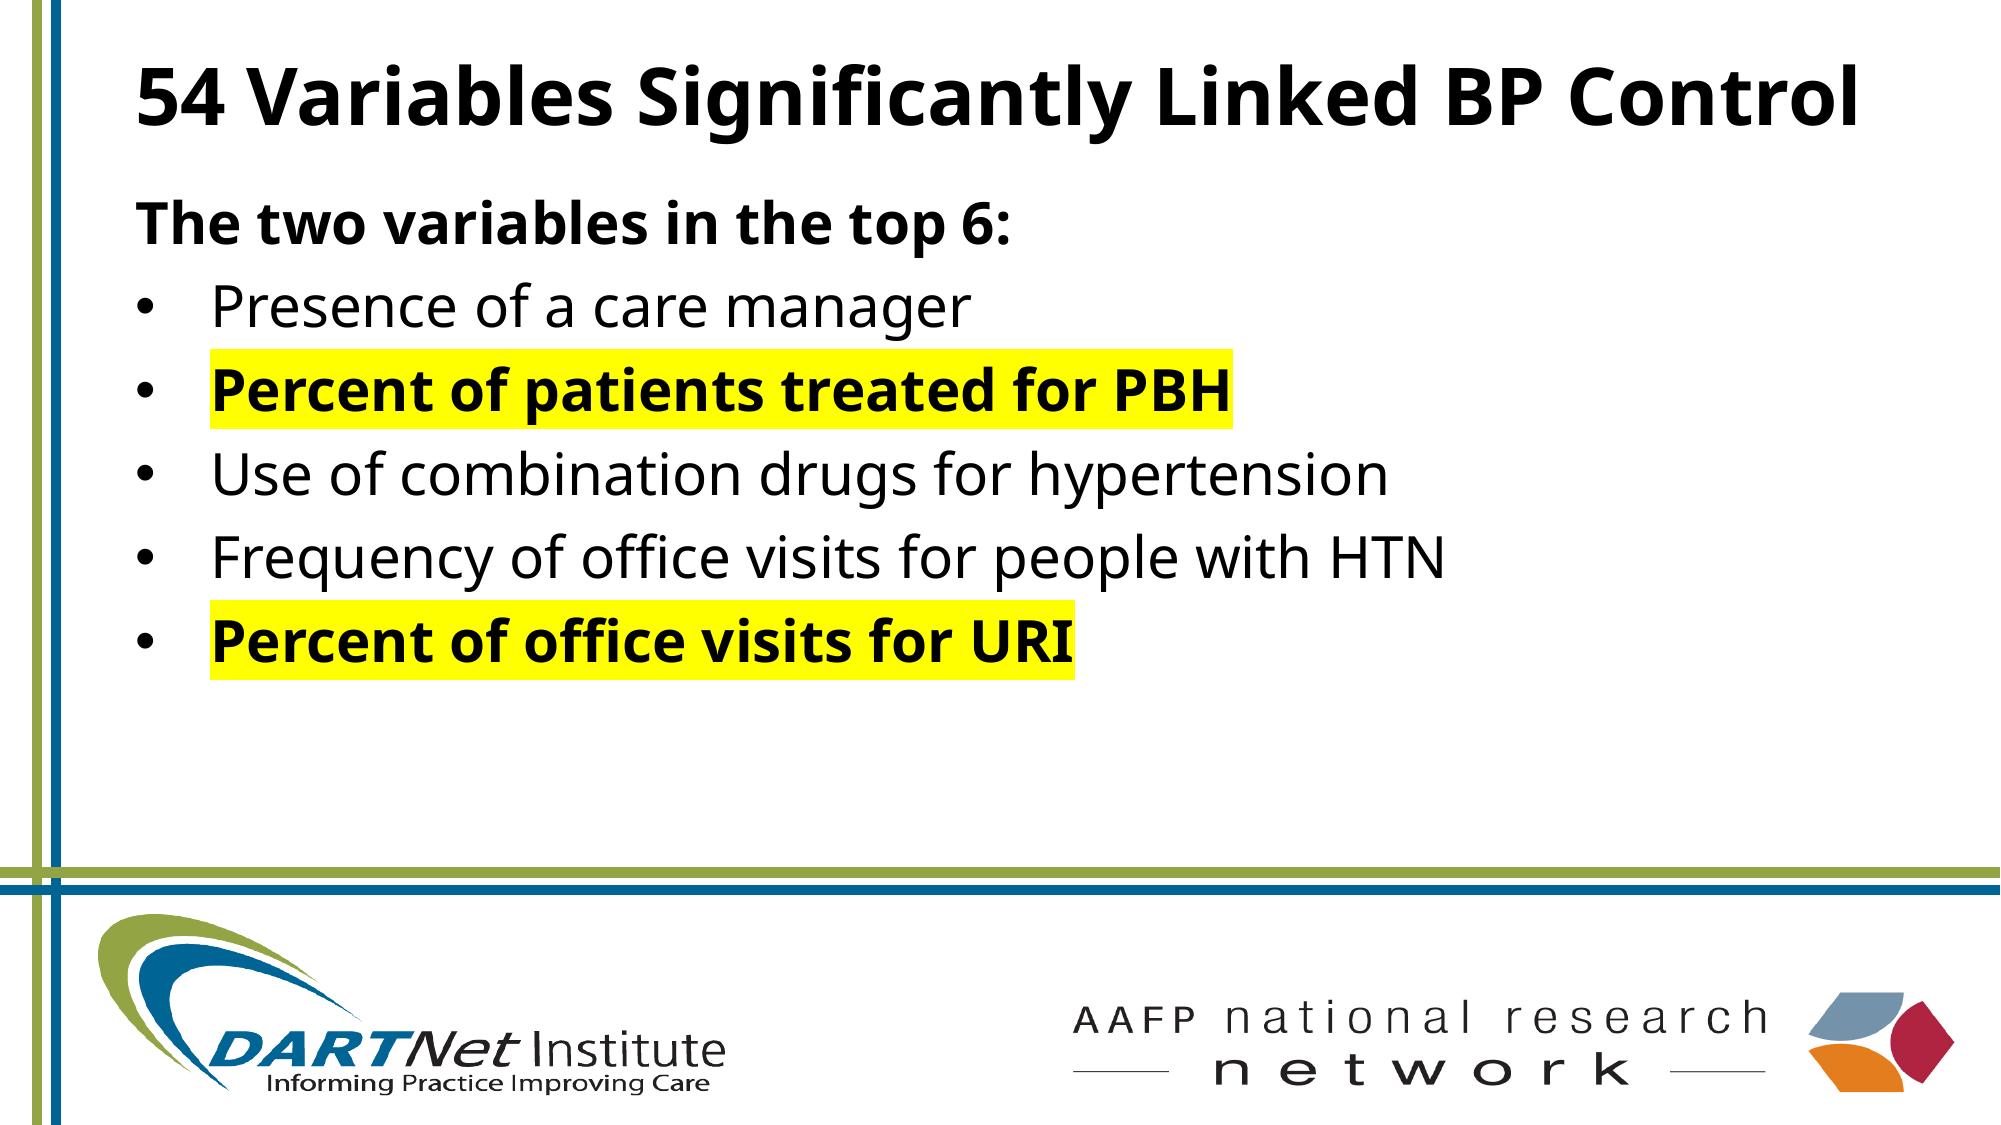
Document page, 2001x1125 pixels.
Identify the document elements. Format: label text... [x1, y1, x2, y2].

picture [1062, 975, 1963, 1106]
list The two variables in the top 6: Presence of a care manager Percent of patients treated for PBH Use of combination drugs for hypertension Frequency of office visits for people with HTN Percent of office visits for URI [120, 186, 1921, 841]
title 54 Variables Significantly Linked BP Control [120, 37, 1921, 162]
picture [74, 903, 749, 1106]
